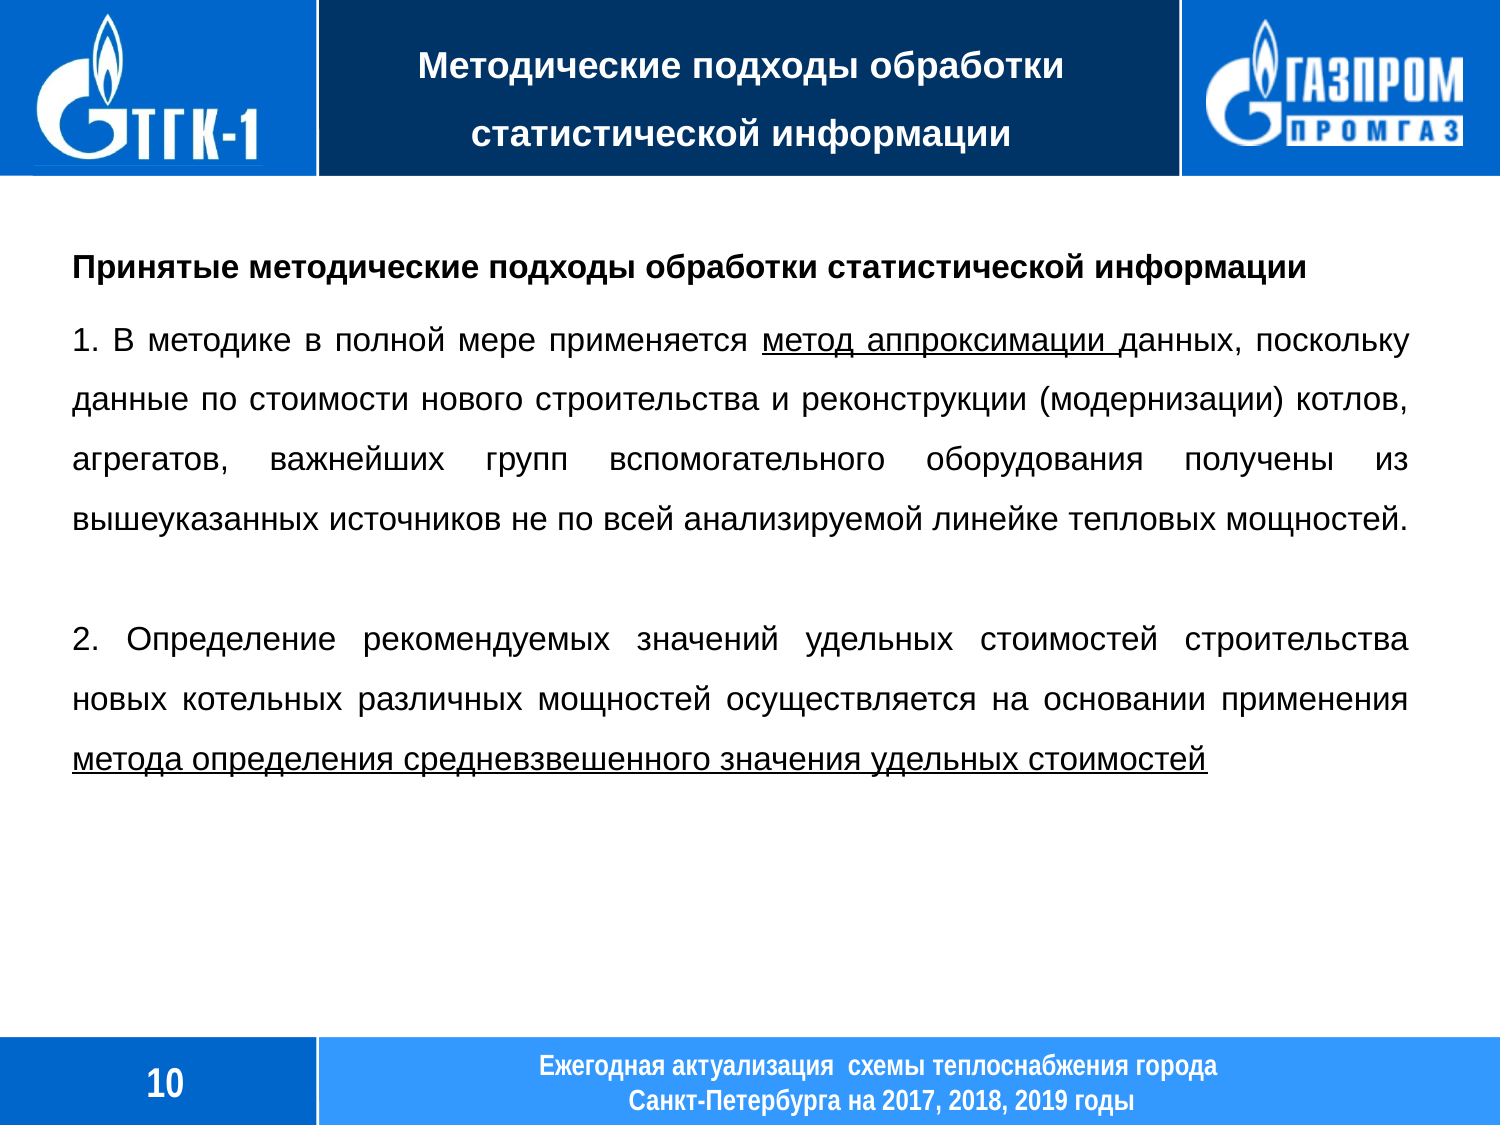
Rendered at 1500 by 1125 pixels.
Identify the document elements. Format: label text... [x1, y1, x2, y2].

picture [1206, 19, 1463, 146]
picture [33, 8, 263, 166]
title Методические подходы обработки статистической информации [312, 0, 1171, 173]
text_box Принятые методические подходы обработки статистической информации 1. В методике в полной мере применяется метод аппроксимации данных, поскольку данные по стоимости нового строительства и реконструкции (модернизации) котлов, агрегатов, важнейших групп вспомогательного оборудования получены из вышеуказанных источников не по всей анализируемой линейке тепловых мощностей. 2. Определение рекомендуемых значений удельных стоимостей строительства новых котельных различных мощностей осуществляется на основании применения метода определения средневзвешенного значения удельных стоимостей. [57, 217, 1425, 785]
slide_number 10 [0, 1035, 316, 1125]
text_box Ежегодная актуализация схемы теплоснабжения города Санкт-Петербурга на 2017, 2018, 2019 годы [507, 1039, 1257, 1124]
